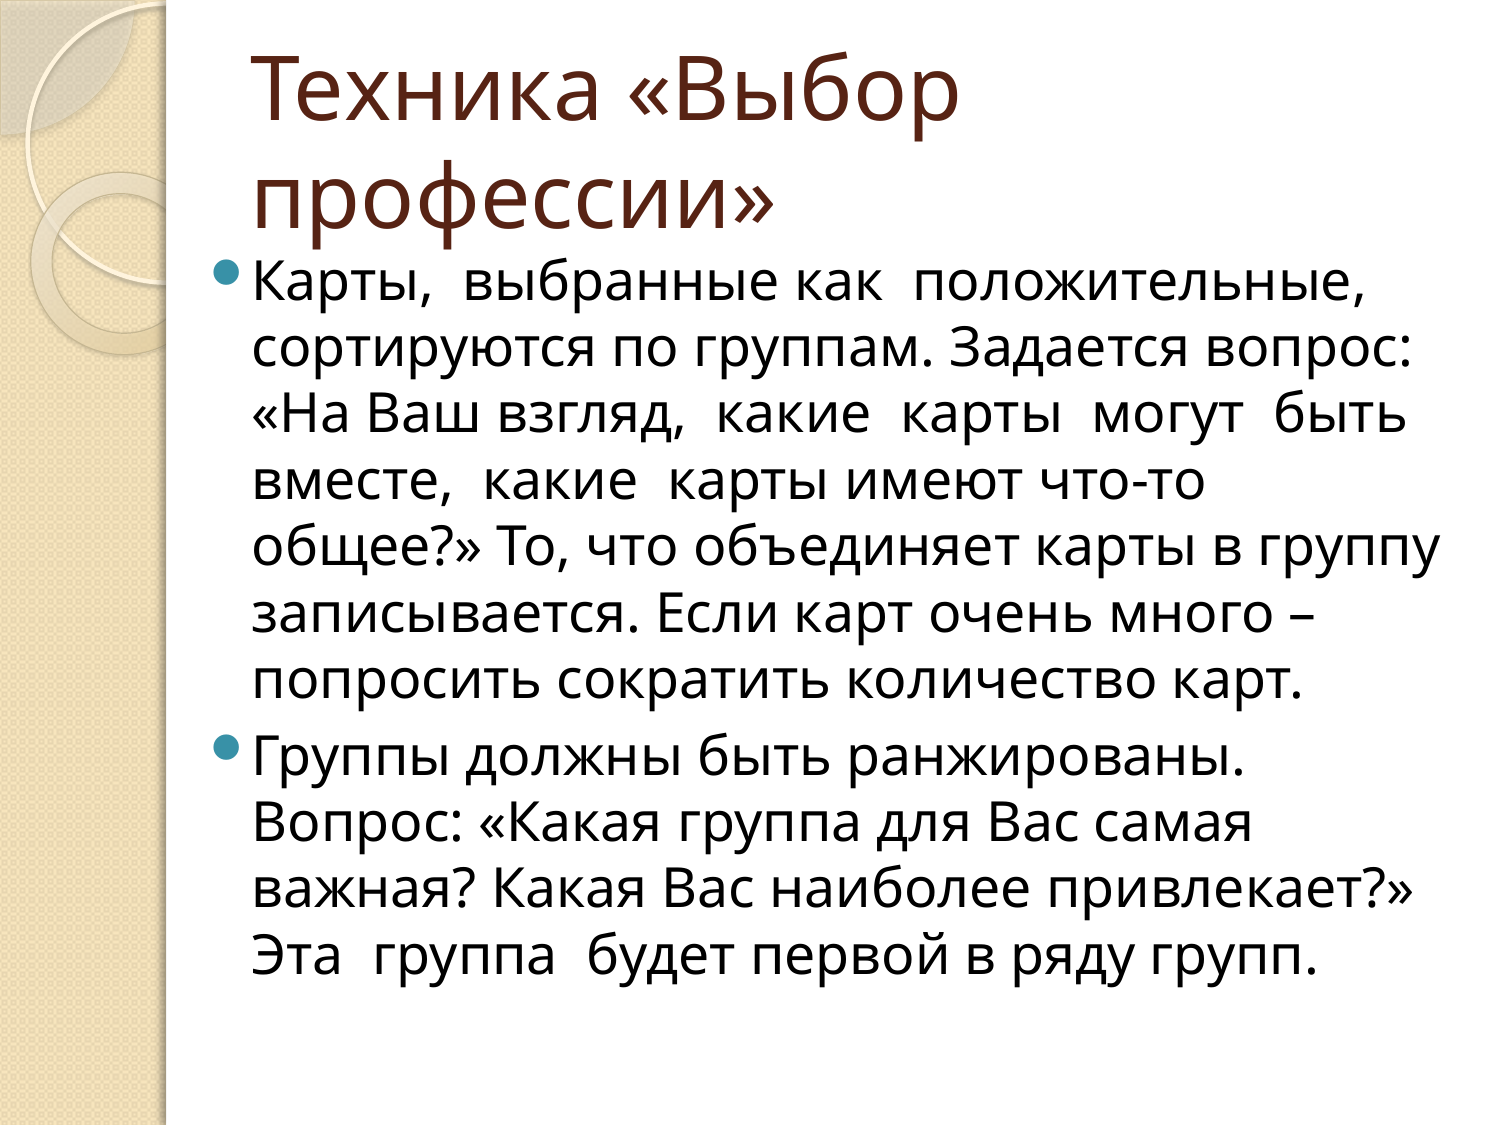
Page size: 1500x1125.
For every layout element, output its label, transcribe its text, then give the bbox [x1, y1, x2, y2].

list Карты, выбранные как положительные, сортируются по группам. Задается вопрос: «На Ваш взгляд, какие карты могут быть вместе, какие карты имеют что-то общее?» То, что объединяет карты в группу записывается. Если карт очень много – попросить сократить количество карт. Группы должны быть ранжированы. Вопрос: «Какая группа для Вас самая важная? Какая Вас наиболее привлекает?» Эта группа будет первой в ряду групп. [183, 237, 1466, 1094]
title Техника «Выбор профессии» [235, 45, 1466, 233]
